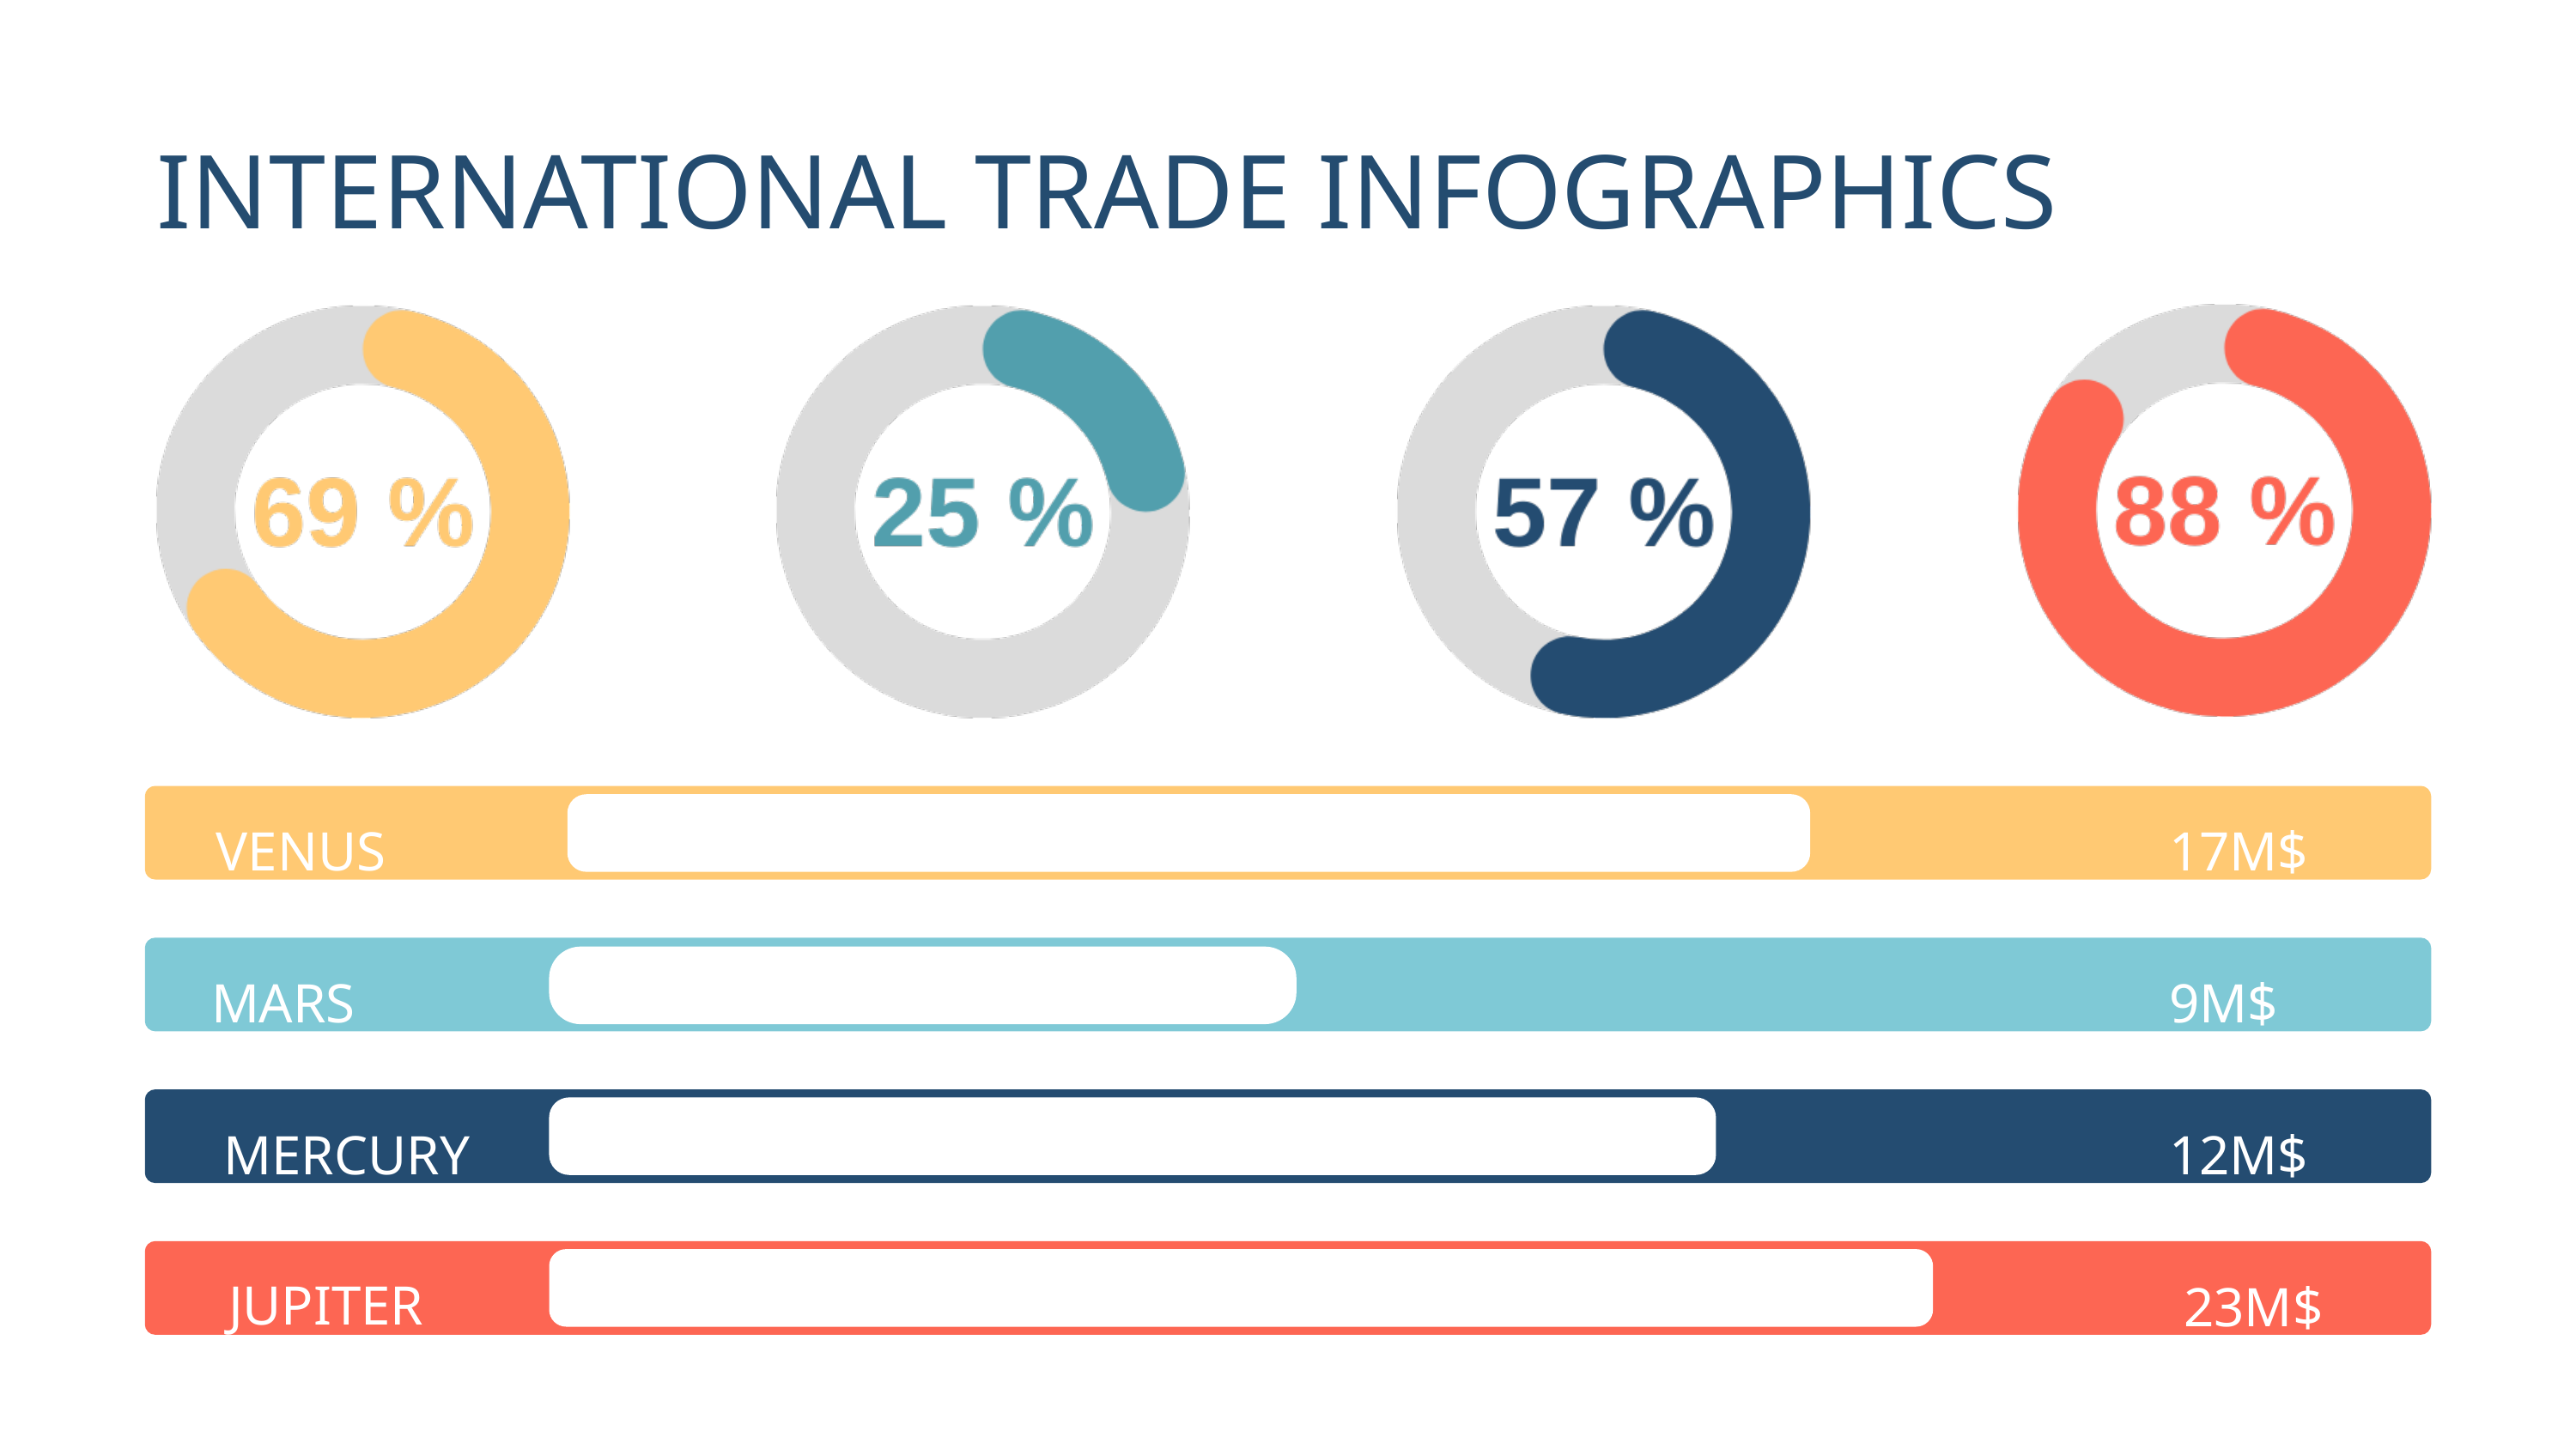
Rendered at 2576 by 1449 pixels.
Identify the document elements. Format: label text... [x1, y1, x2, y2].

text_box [144, 770, 2432, 880]
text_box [144, 922, 2432, 1032]
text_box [549, 931, 1297, 1025]
picture [1977, 264, 2473, 761]
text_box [549, 1234, 1934, 1327]
picture [115, 264, 611, 761]
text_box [144, 1226, 2432, 1336]
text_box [567, 779, 1811, 872]
picture [1356, 264, 1852, 761]
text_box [144, 1074, 2432, 1184]
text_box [549, 1082, 1716, 1176]
text_box INTERNATIONAL TRADE INFOGRAPHICS [156, 127, 2432, 250]
picture [735, 264, 1231, 761]
